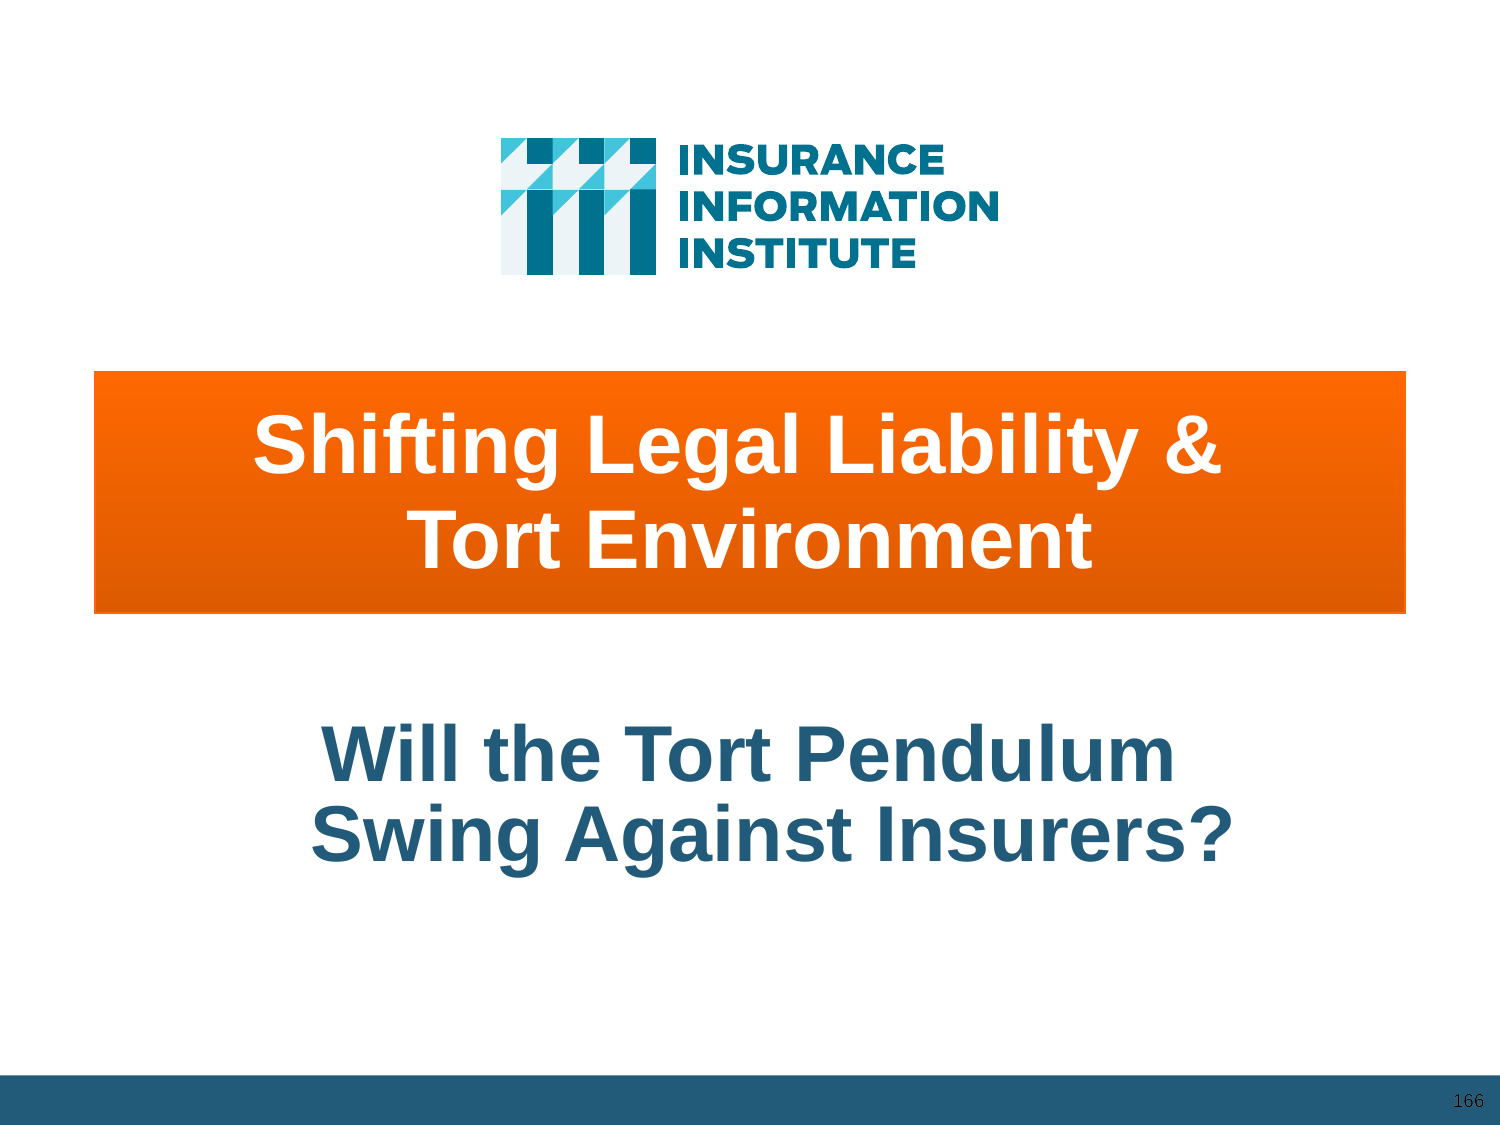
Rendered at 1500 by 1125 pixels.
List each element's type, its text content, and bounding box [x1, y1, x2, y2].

text_box Will the Tort Pendulum Swing Against Insurers? [59, 709, 1441, 886]
title Shifting Legal Liability & Tort Environment [95, 371, 1405, 614]
text_box [0, 1075, 1500, 1125]
slide_number 166 [1410, 1091, 1485, 1112]
picture [500, 137, 998, 275]
